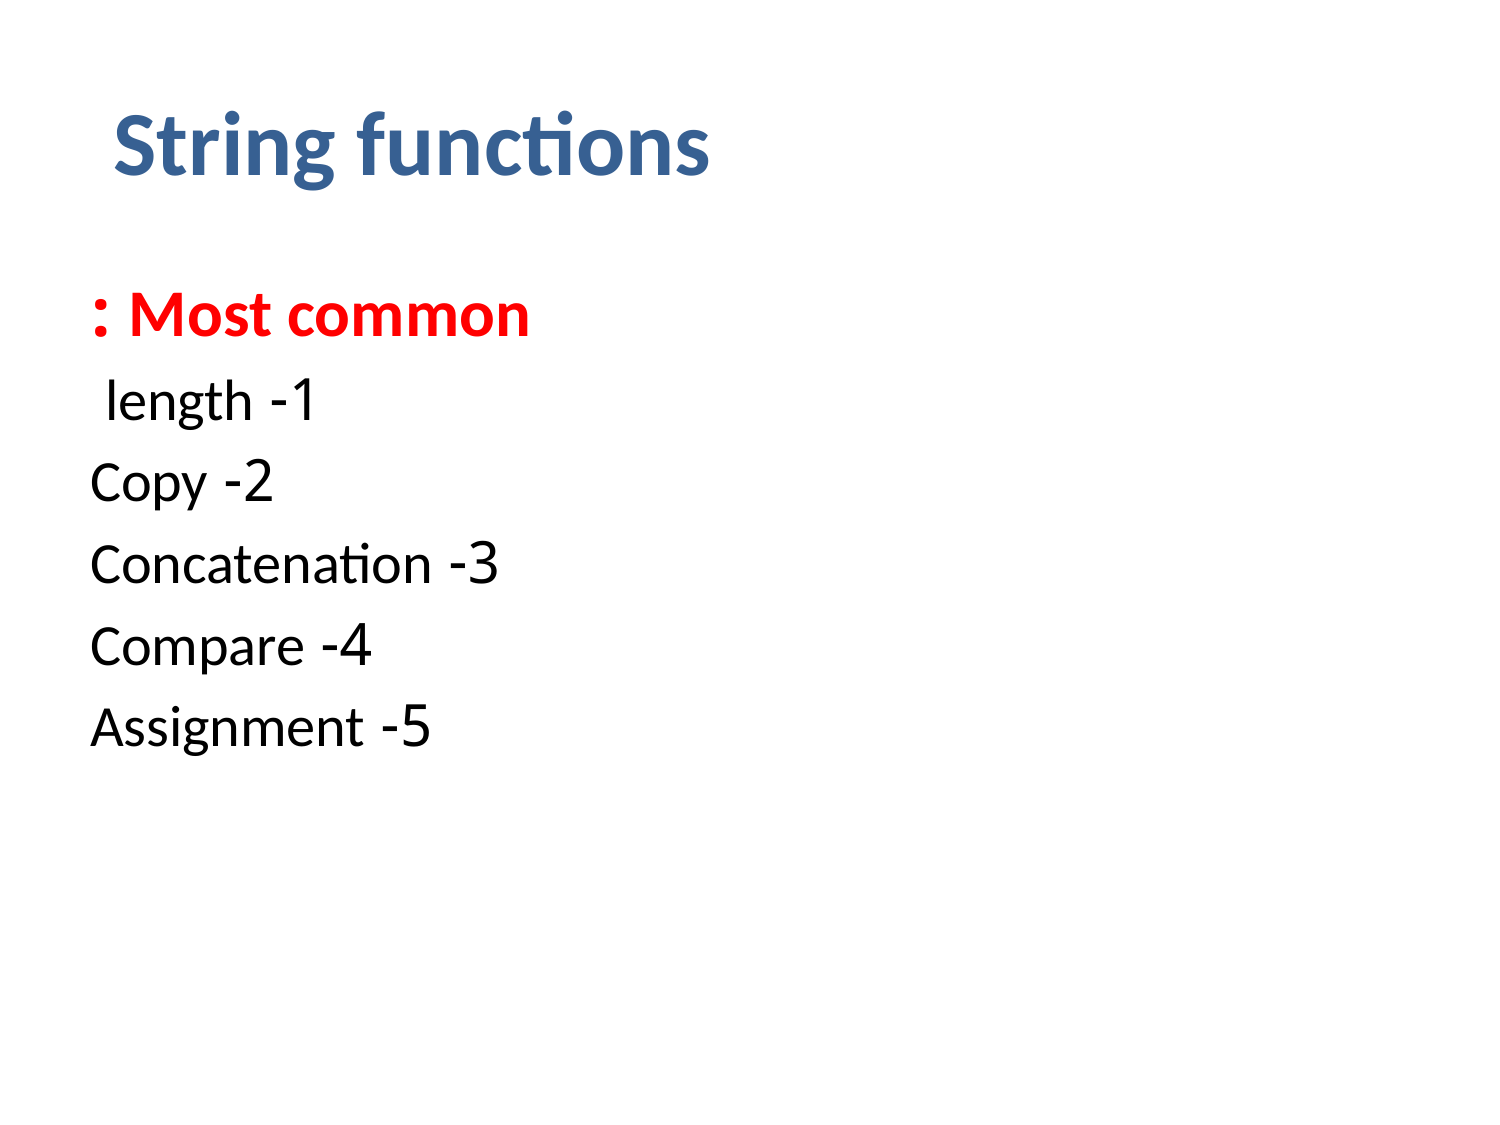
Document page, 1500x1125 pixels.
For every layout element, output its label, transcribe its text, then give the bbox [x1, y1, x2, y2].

title String functions [75, 45, 1425, 233]
list Most common : 1- length 2- Copy 3- Concatenation 4- Compare 5- Assignment [75, 262, 1425, 1005]
